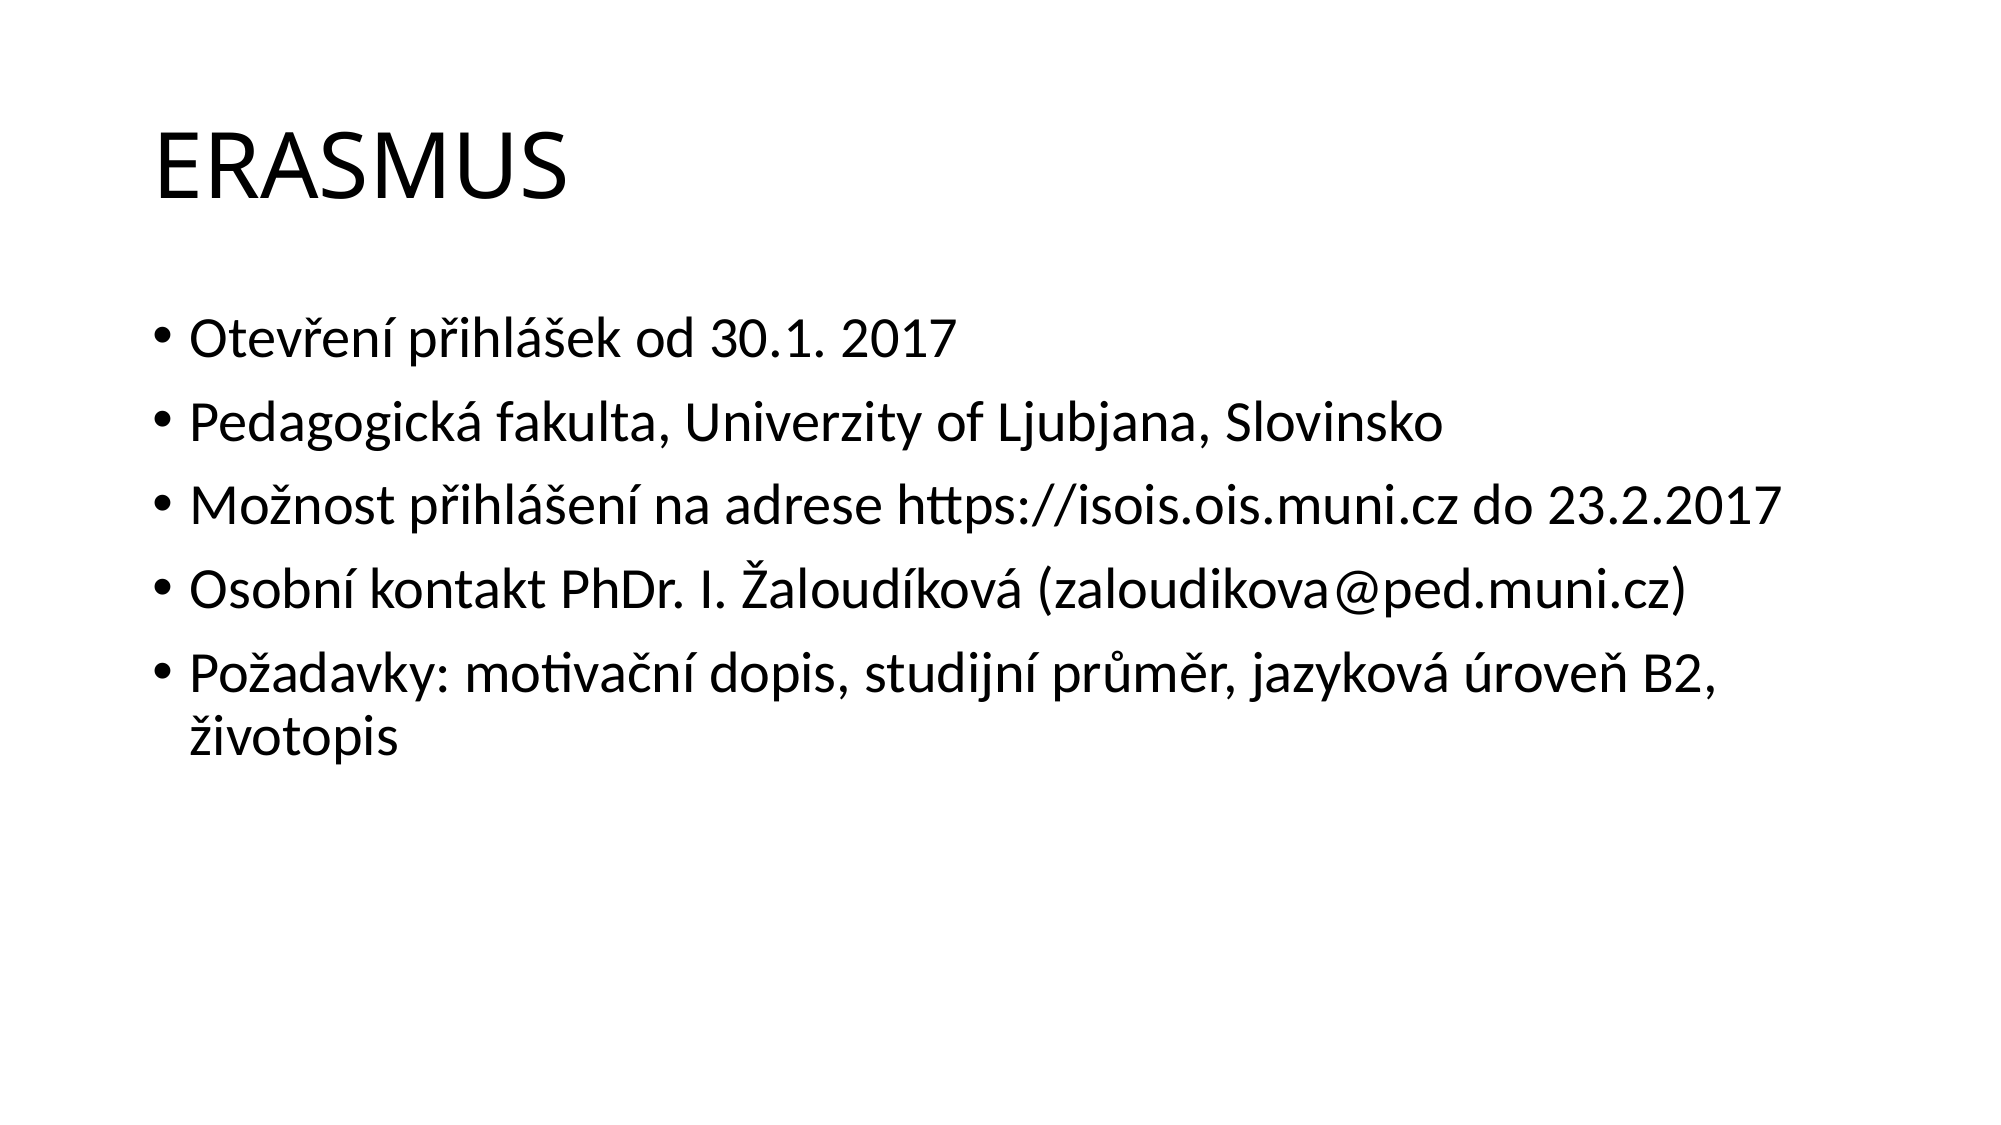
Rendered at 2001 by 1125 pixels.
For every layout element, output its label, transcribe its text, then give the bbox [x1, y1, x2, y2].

list Otevření přihlášek od 30.1. 2017 Pedagogická fakulta, Univerzity of Ljubjana, Slovinsko Možnost přihlášení na adrese https://isois.ois.muni.cz do 23.2.2017 Osobní kontakt PhDr. I. Žaloudíková (zaloudikova@ped.muni.cz) Požadavky: motivační dopis, studijní průměr, jazyková úroveň B2, životopis [137, 299, 1863, 1014]
title ERASMUS [137, 59, 1863, 278]
